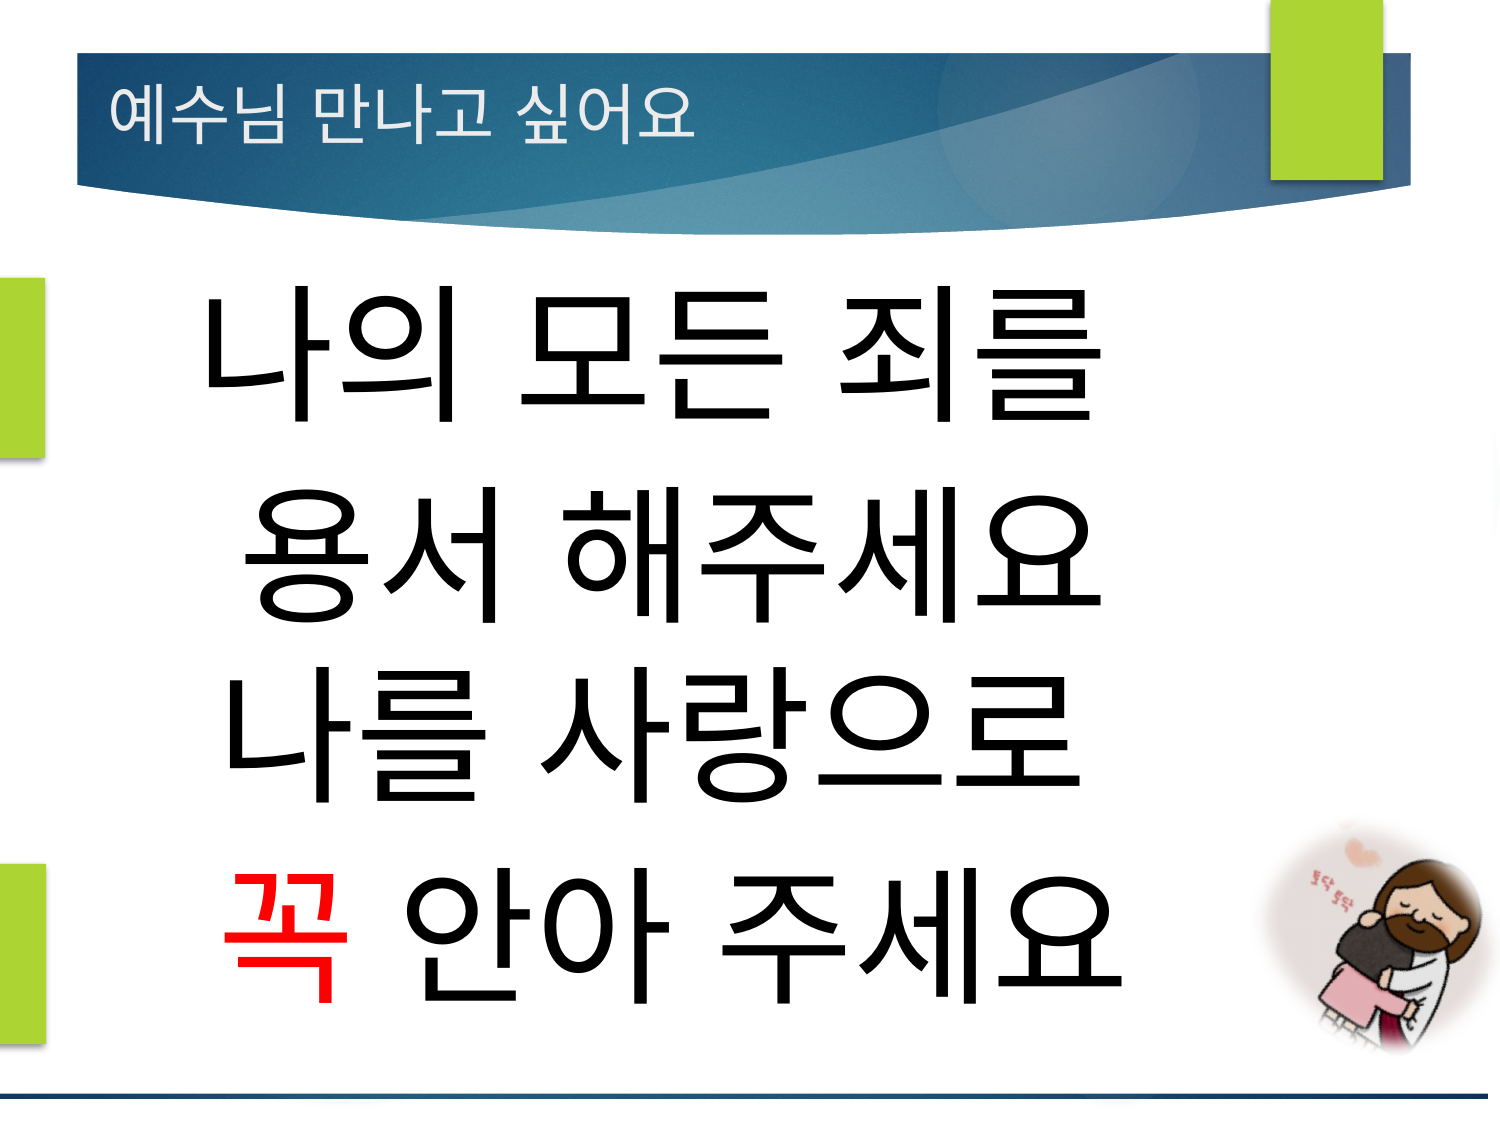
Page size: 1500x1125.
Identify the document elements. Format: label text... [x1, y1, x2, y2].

picture [1240, 815, 1500, 1055]
list 나의 모든 죄를 용서 해주세요 나를 사랑으로 꼭 안아 주세요 [133, 253, 1215, 936]
title 예수님 만나고 싶어요 [92, 0, 1353, 225]
